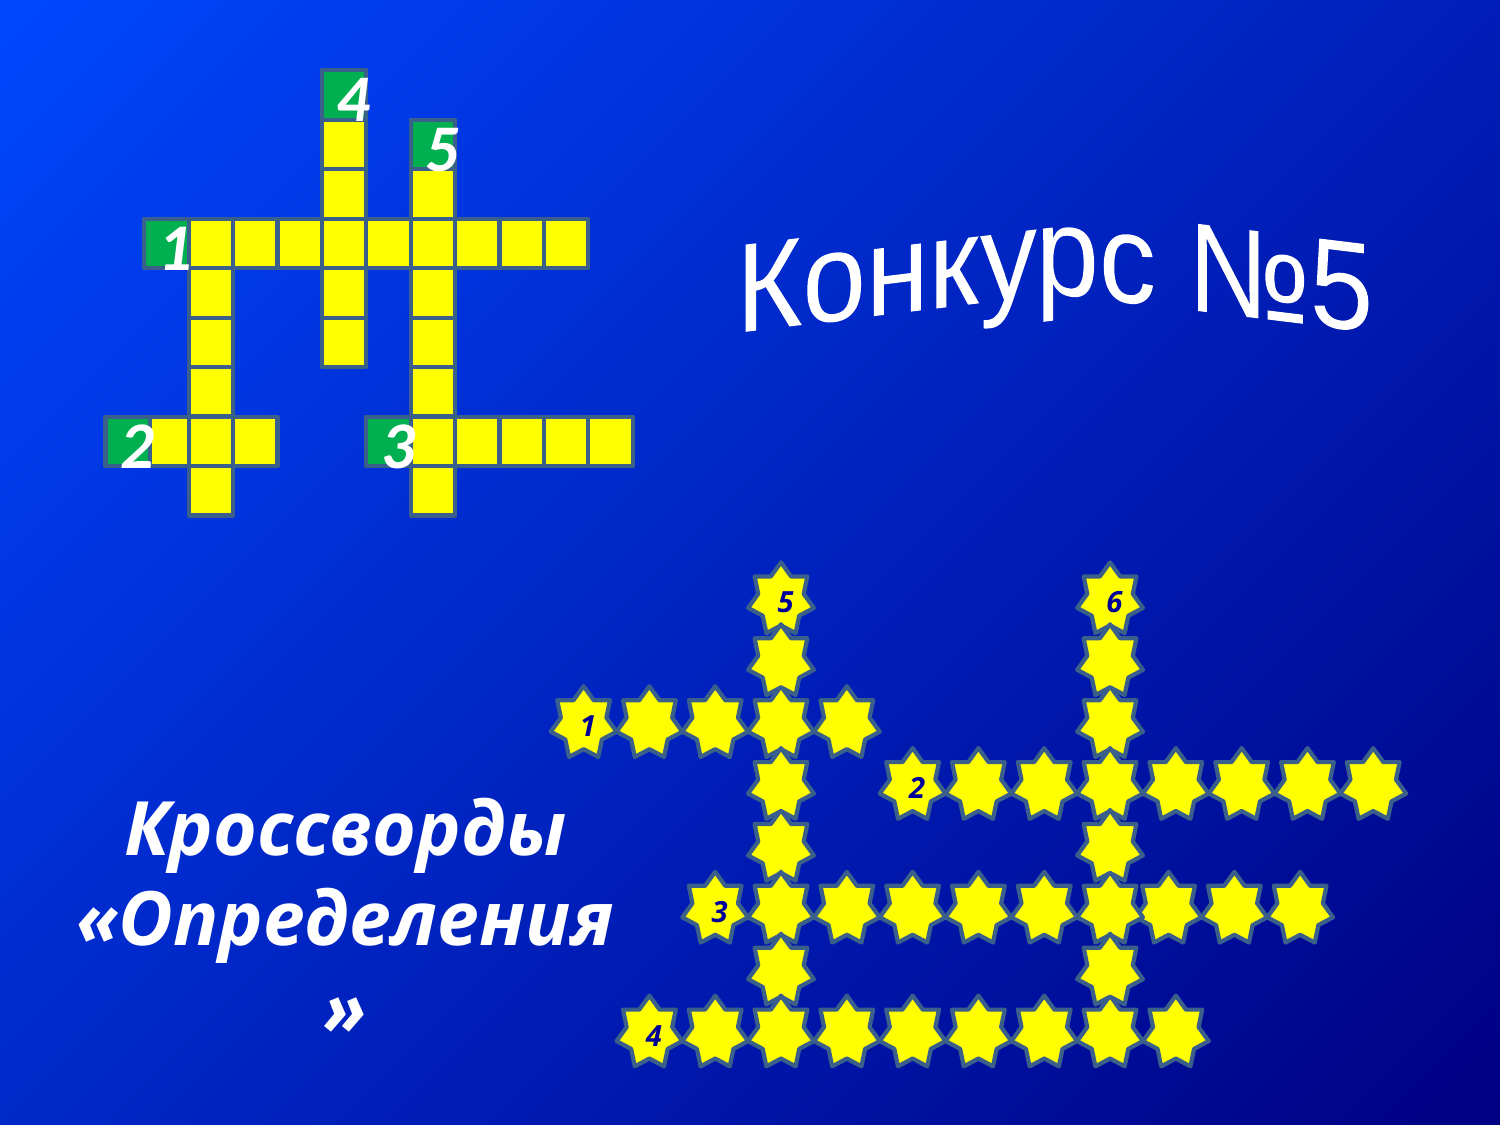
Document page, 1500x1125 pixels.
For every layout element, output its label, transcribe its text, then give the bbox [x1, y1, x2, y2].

text_box Кроссворды «Определения» [58, 773, 545, 1059]
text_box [550, 562, 1407, 1067]
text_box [105, 70, 633, 516]
